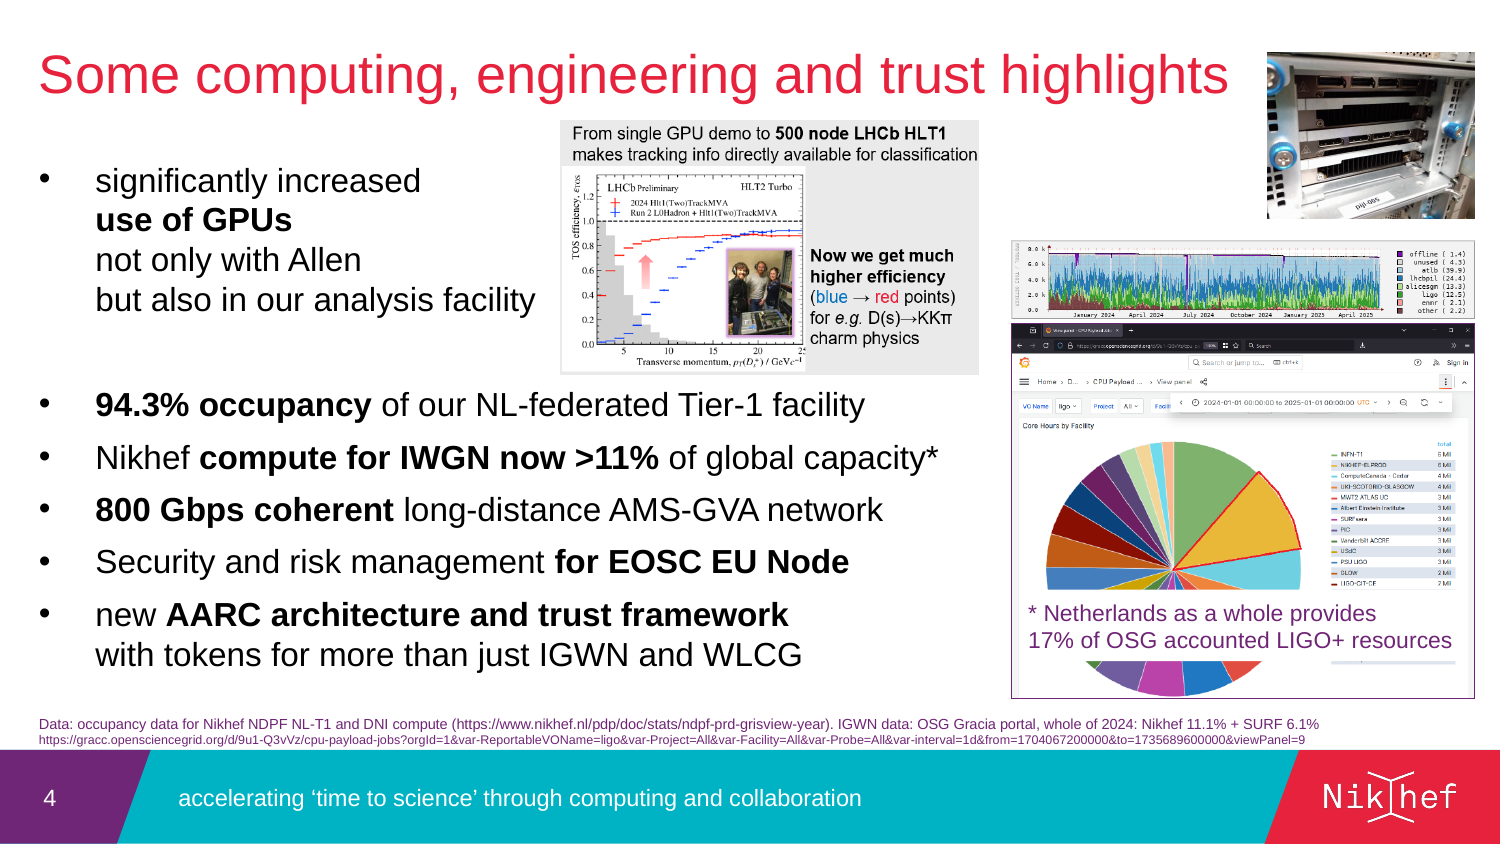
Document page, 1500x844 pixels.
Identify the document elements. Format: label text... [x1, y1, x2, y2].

slide_number 4 [42, 782, 73, 812]
picture [1324, 771, 1456, 823]
list significantly increased use of GPUs not only with Allen but also in our analysis facility 94.3% occupancy of our NL-federated Tier-1 facility Nikhef compute for IWGN now >11% of global capacity* 800 Gbps coherent long-distance AMS-GVA network Security and risk management for EOSC EU Node new AARC architecture and trust framework with tokens for more than just IGWN and WLCG [38, 158, 1462, 700]
picture [1267, 52, 1475, 220]
picture [1011, 240, 1475, 320]
list Data: occupancy data for Nikhef NDPF NL-T1 and DNI compute (https://www.nikhef.nl/pdp/doc/stats/ndpf-prd-grisview-year). IGWN data: OSG Gracia portal, whole of 2024: Nikhef 11.1% + SURF 6.1% https://gracc.opensciencegrid.org/d/9u1-Q3vVz/cpu-payload-jobs?orgId=1&var-ReportableVOName=ligo&var-Project=All&var-Facility=All&var-Probe=All&var-interval=1d&from=1704067200000&to=1735689600000&viewPanel=9 [38, 714, 1462, 741]
picture [560, 120, 979, 376]
picture [1011, 323, 1475, 699]
footer accelerating ‘time to science’ through computing and collaboration [163, 755, 1244, 838]
list Some computing, engineering and trust highlights [38, 38, 1462, 106]
